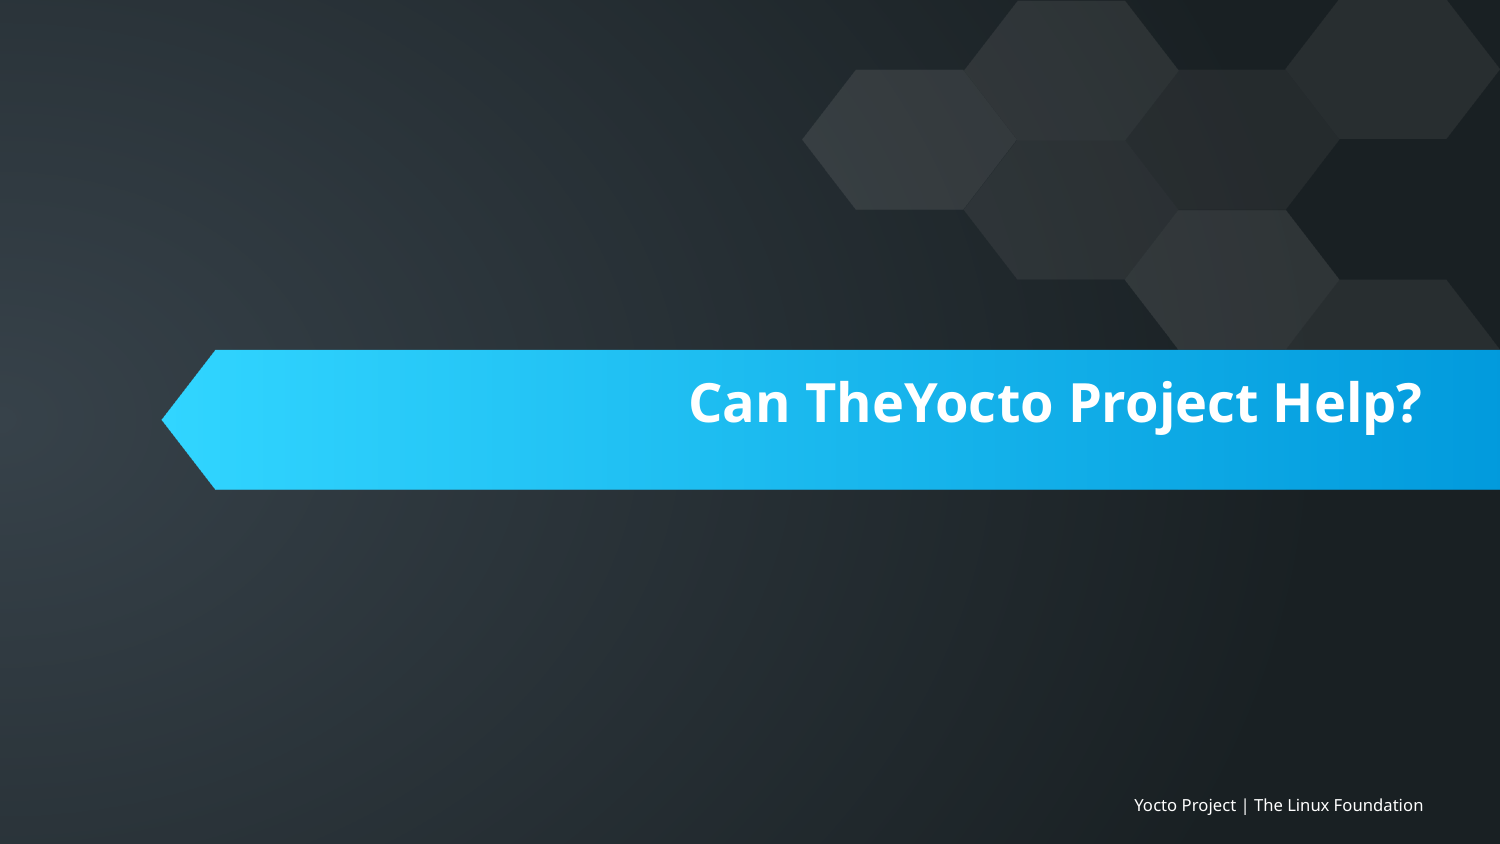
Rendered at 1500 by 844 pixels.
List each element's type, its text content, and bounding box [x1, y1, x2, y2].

text_box Can TheYocto Project Help? [300, 367, 1424, 475]
picture [0, 0, 1500, 844]
